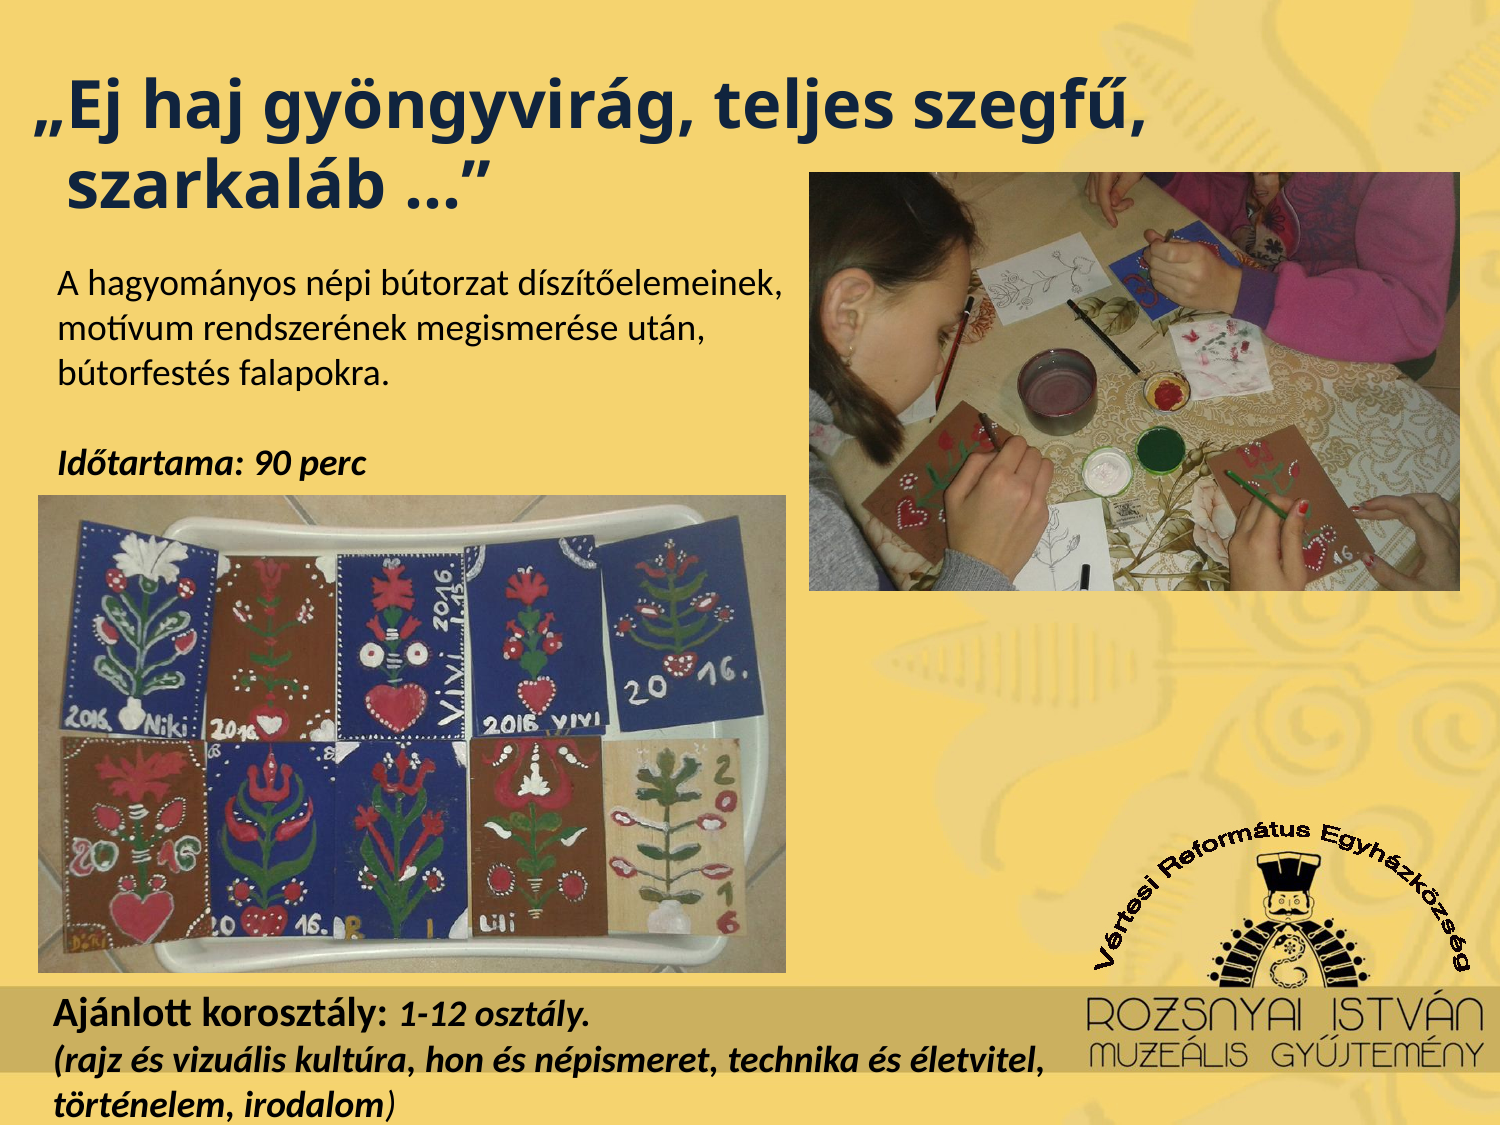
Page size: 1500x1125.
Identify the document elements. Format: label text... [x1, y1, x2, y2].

text_box „Ej haj gyöngyvirág, teljes szegfű, szarkaláb …” [0, 54, 1447, 310]
text_box A hagyományos népi bútorzat díszítőelemeinek, motívum rendszerének megismerése után, bútorfestés falapokra. Időtartama: 90 perc [42, 250, 803, 581]
text_box Ajánlott korosztály: 1-12 osztály. (rajz és vizuális kultúra, hon és népismeret, technika és életvitel, történelem, irodalom) [38, 977, 1069, 1125]
picture [0, 0, 1500, 1125]
